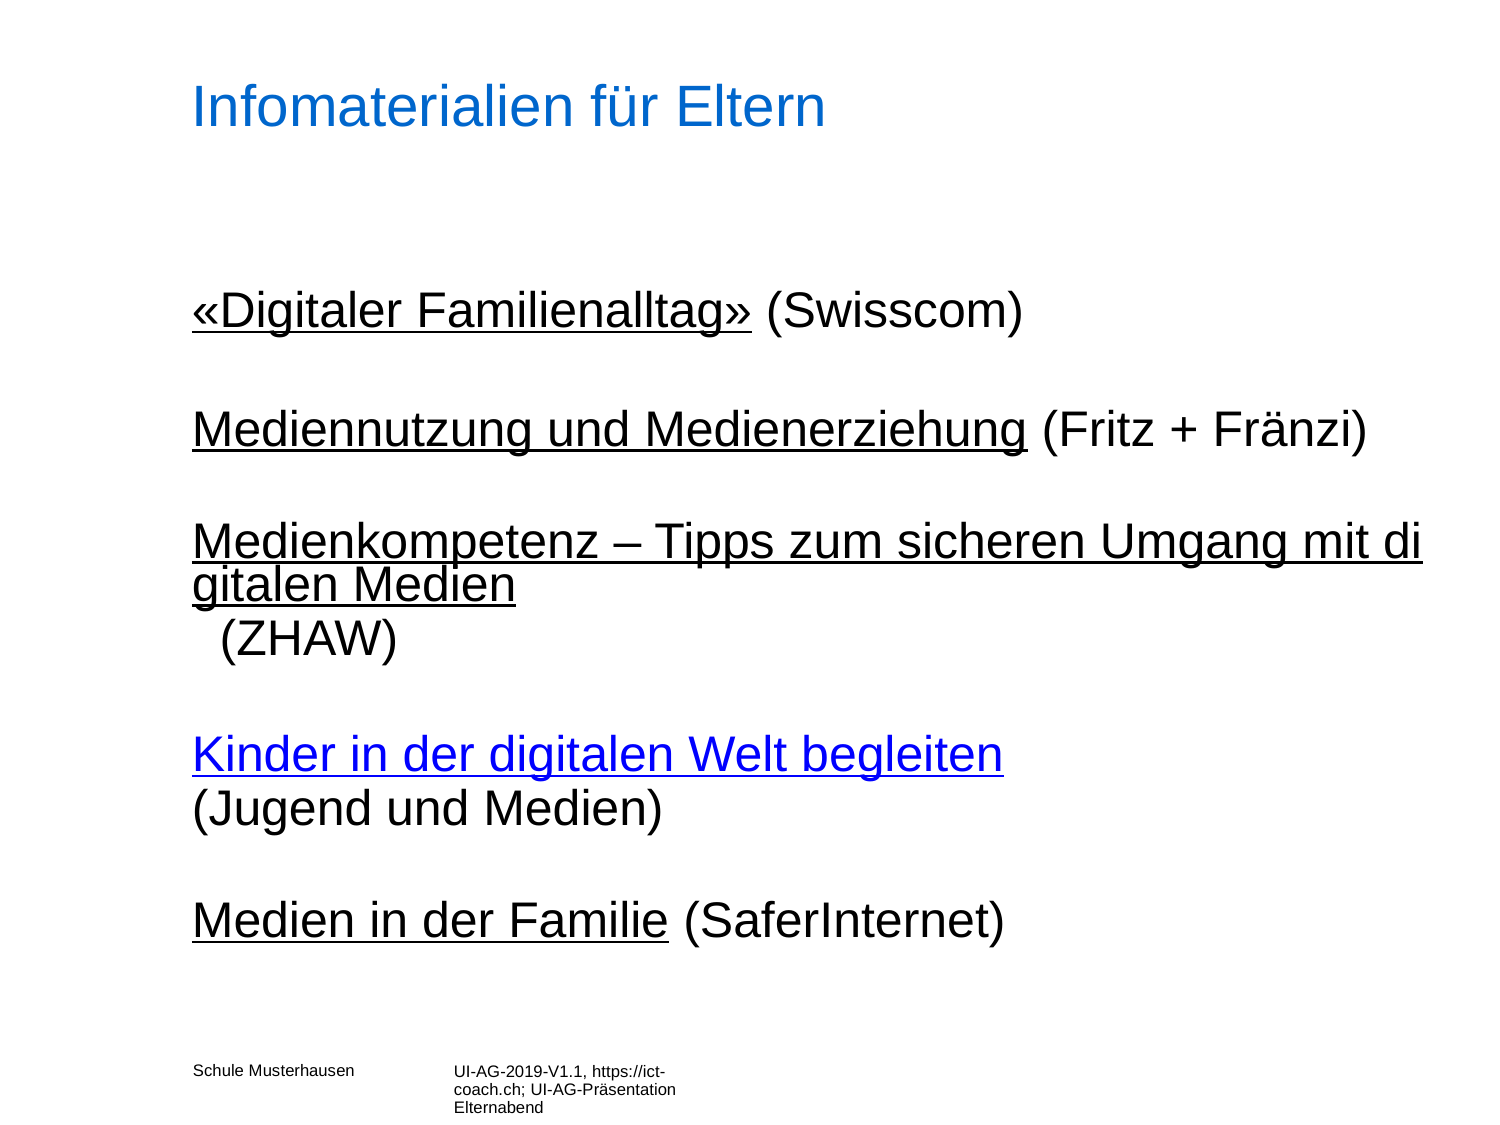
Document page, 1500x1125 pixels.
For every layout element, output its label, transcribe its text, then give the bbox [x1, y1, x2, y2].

list «Digitaler Familienalltag» (Swisscom) Mediennutzung und Medienerziehung (Fritz + Fränzi) Medienkompetenz – Tipps zum sicheren Umgang mit digitalen Medien (ZHAW) Kinder in der digitalen Welt begleiten (Jugend und Medien) Medien in der Familie (SaferInternet) [191, 284, 1436, 1023]
title Infomaterialien für Eltern [191, 76, 1436, 195]
footer UI-AG-2019-V1.1, https://ict-coach.ch; UI-AG-Präsentation Elternabend [453, 1062, 727, 1106]
